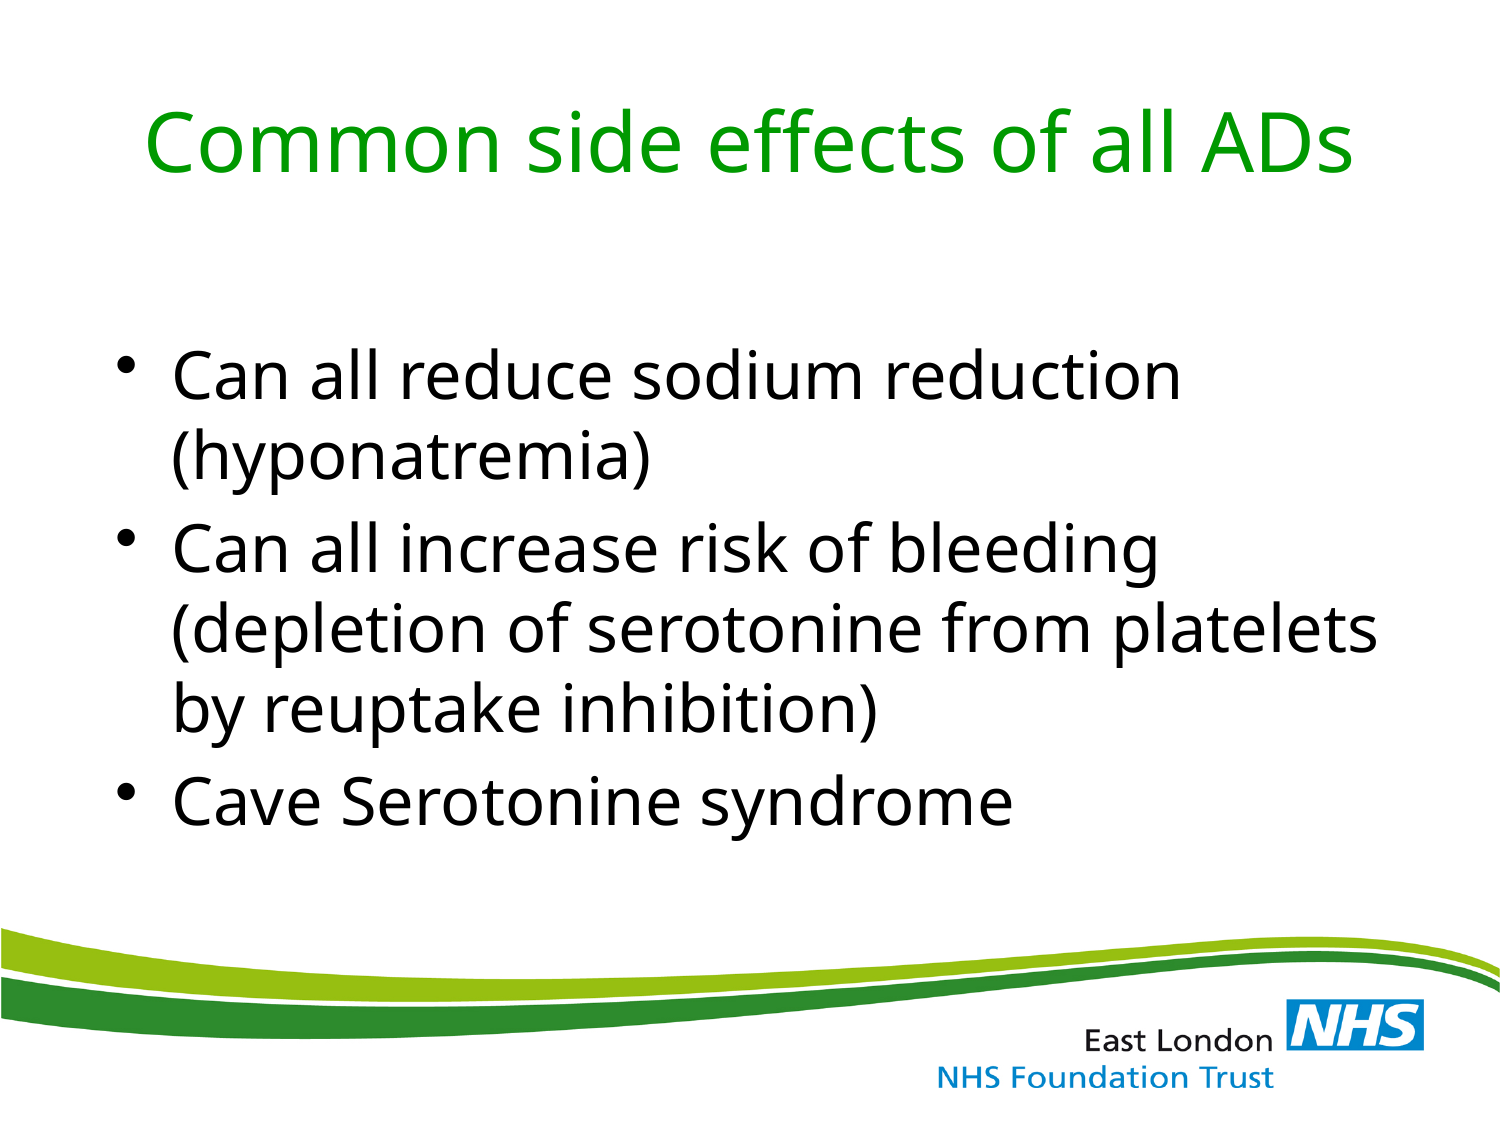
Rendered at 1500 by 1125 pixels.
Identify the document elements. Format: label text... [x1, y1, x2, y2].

picture [0, 928, 1500, 1088]
picture [1175, 1075, 1183, 1088]
title Common side effects of all ADs [29, 44, 1471, 233]
picture [1338, 1004, 1384, 1045]
picture [1380, 1004, 1418, 1046]
picture [966, 1078, 978, 1088]
picture [942, 1072, 952, 1088]
picture [1093, 1074, 1102, 1088]
picture [1154, 1074, 1164, 1086]
list Can all reduce sodium reduction (hyponatremia) Can all increase risk of bleeding (depletion of serotonine from platelets by reuptake inhibition) Cave Serotonine syndrome [100, 324, 1412, 1001]
picture [1073, 1075, 1081, 1088]
picture [1032, 1074, 1042, 1086]
picture [1292, 1004, 1341, 1045]
